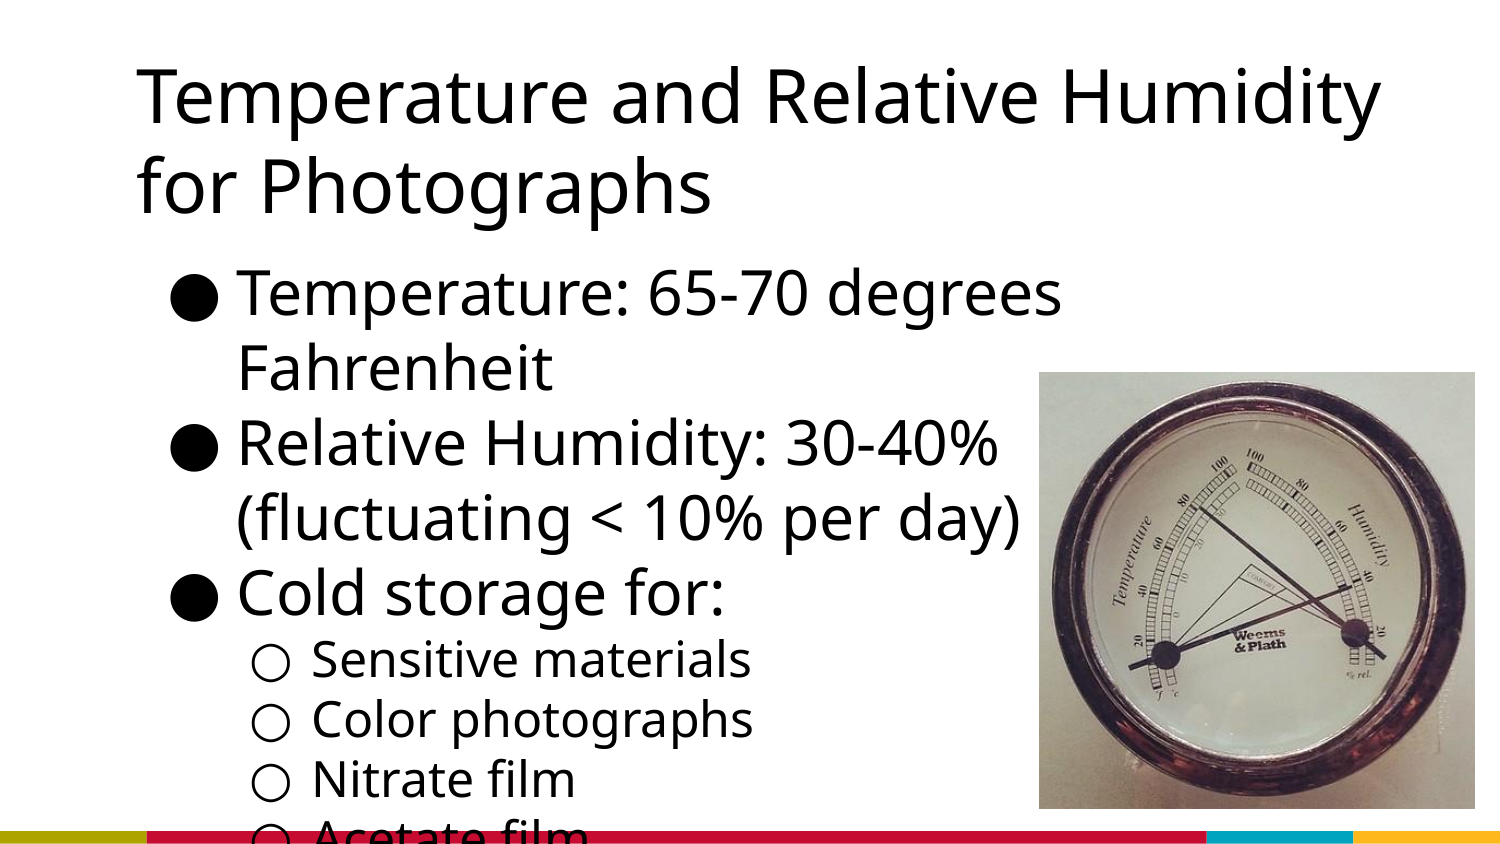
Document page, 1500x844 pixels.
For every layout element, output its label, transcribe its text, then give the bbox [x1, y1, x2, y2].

list Temperature: 65-70 degrees Fahrenheit Relative Humidity: 30-40% (fluctuating < 10% per day) Cold storage for: Sensitive materials Color photographs Nitrate film Acetate film [146, 237, 1354, 821]
picture [1038, 372, 1476, 809]
title Temperature and Relative Humidity for Photographs [121, 58, 1475, 244]
